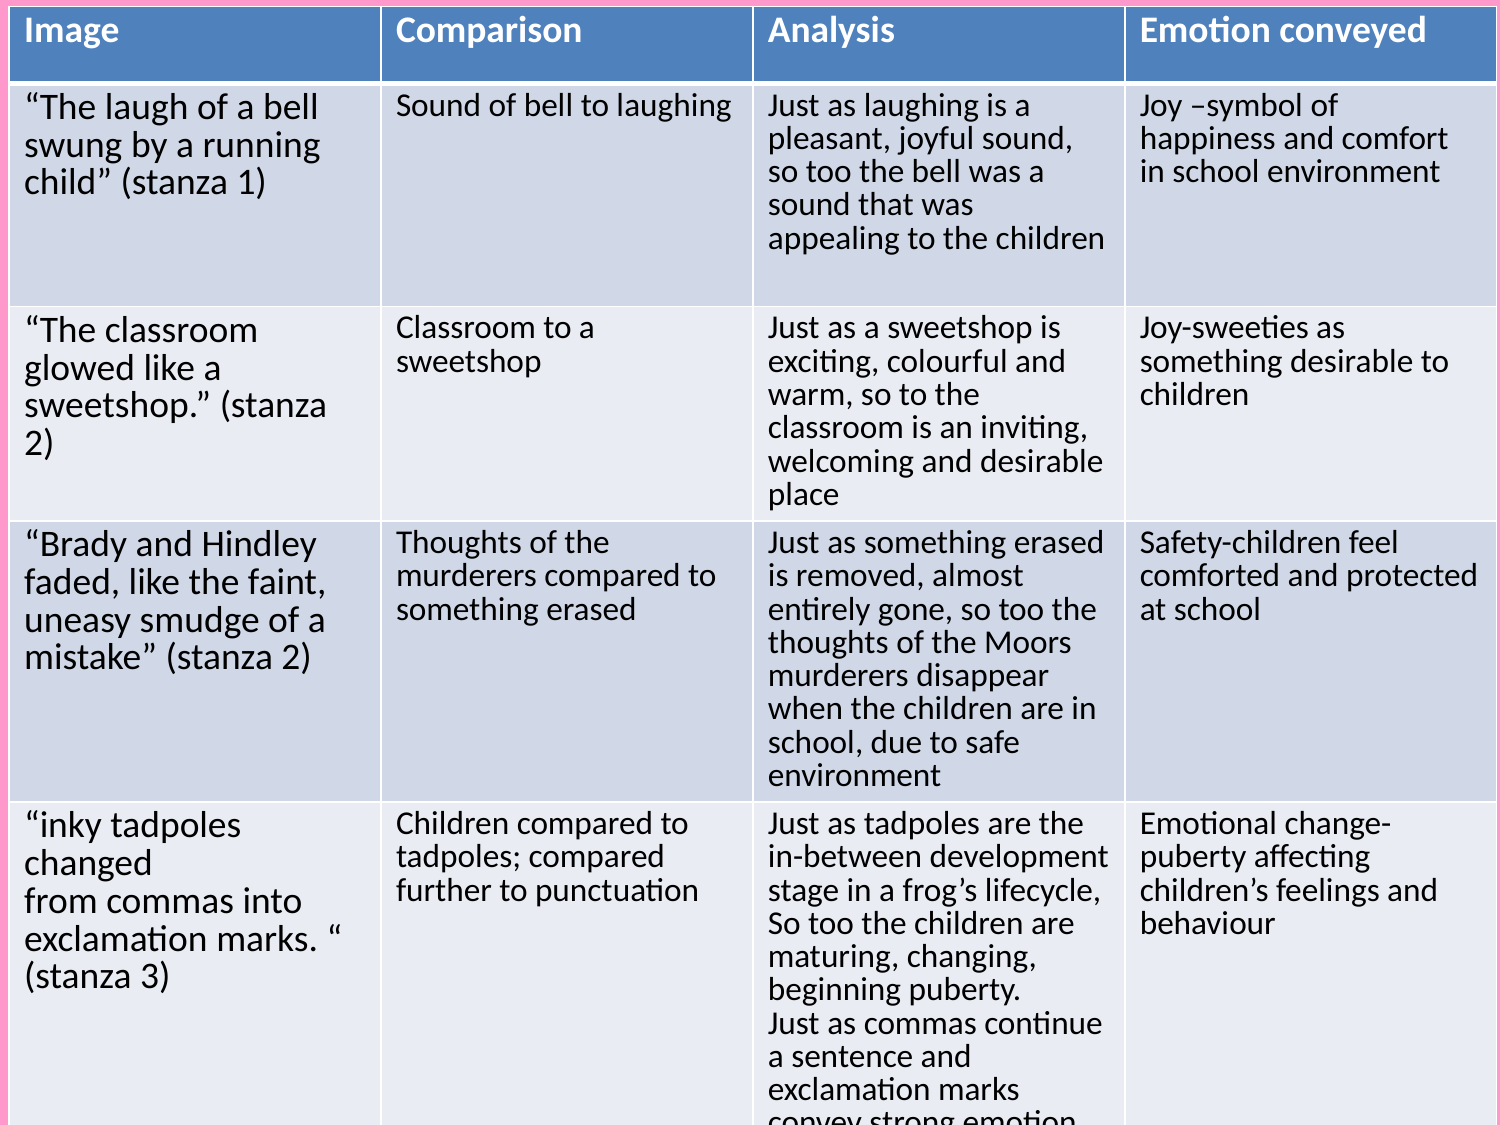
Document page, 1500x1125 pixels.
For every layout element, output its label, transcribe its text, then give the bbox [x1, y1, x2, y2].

table_cell Safety-children feel comforted and protected at school [1126, 522, 1496, 801]
table_cell Joy-sweeties as something desirable to children [1126, 307, 1496, 520]
table_cell Classroom to a sweetshop [382, 307, 752, 520]
table_header Emotion conveyed [1126, 7, 1496, 81]
table_cell Children compared to tadpoles; compared further to punctuation [382, 803, 752, 1125]
table_cell Just as tadpoles are the in-between development stage in a frog’s lifecycle, So too the children are maturing, changing, beginning puberty. Just as commas continue a sentence and exclamation marks convey strong emotion So too the children are moving into a new phase of development-hormones raging. [754, 803, 1124, 1125]
table_cell Joy –symbol of happiness and comfort in school environment [1126, 86, 1496, 306]
table_cell Emotional change-puberty affecting children’s feelings and behaviour [1126, 803, 1496, 1125]
table_header Comparison [382, 7, 752, 81]
table_cell Sound of bell to laughing [382, 86, 752, 306]
table_cell Just as something erased is removed, almost entirely gone, so too the thoughts of the Moors murderers disappear when the children are in school, due to safe environment [754, 522, 1124, 801]
table_header Image [10, 7, 380, 81]
table_cell “Brady and Hindley faded, like the faint, uneasy smudge of a mistake” (stanza 2) [10, 522, 380, 801]
table_cell Just as laughing is a pleasant, joyful sound, so too the bell was a sound that was appealing to the children [754, 86, 1124, 306]
table_cell “inky tadpoles changed from commas into exclamation marks. “ (stanza 3) [10, 803, 380, 1125]
table_cell Just as a sweetshop is exciting, colourful and warm, so to the classroom is an inviting, welcoming and desirable place [754, 307, 1124, 520]
table_cell Thoughts of the murderers compared to something erased [382, 522, 752, 801]
table_cell “The classroom glowed like a sweetshop.” (stanza 2) [10, 307, 380, 520]
table_cell “The laugh of a bell swung by a running child” (stanza 1) [10, 86, 380, 306]
table_header Analysis [754, 7, 1124, 81]
